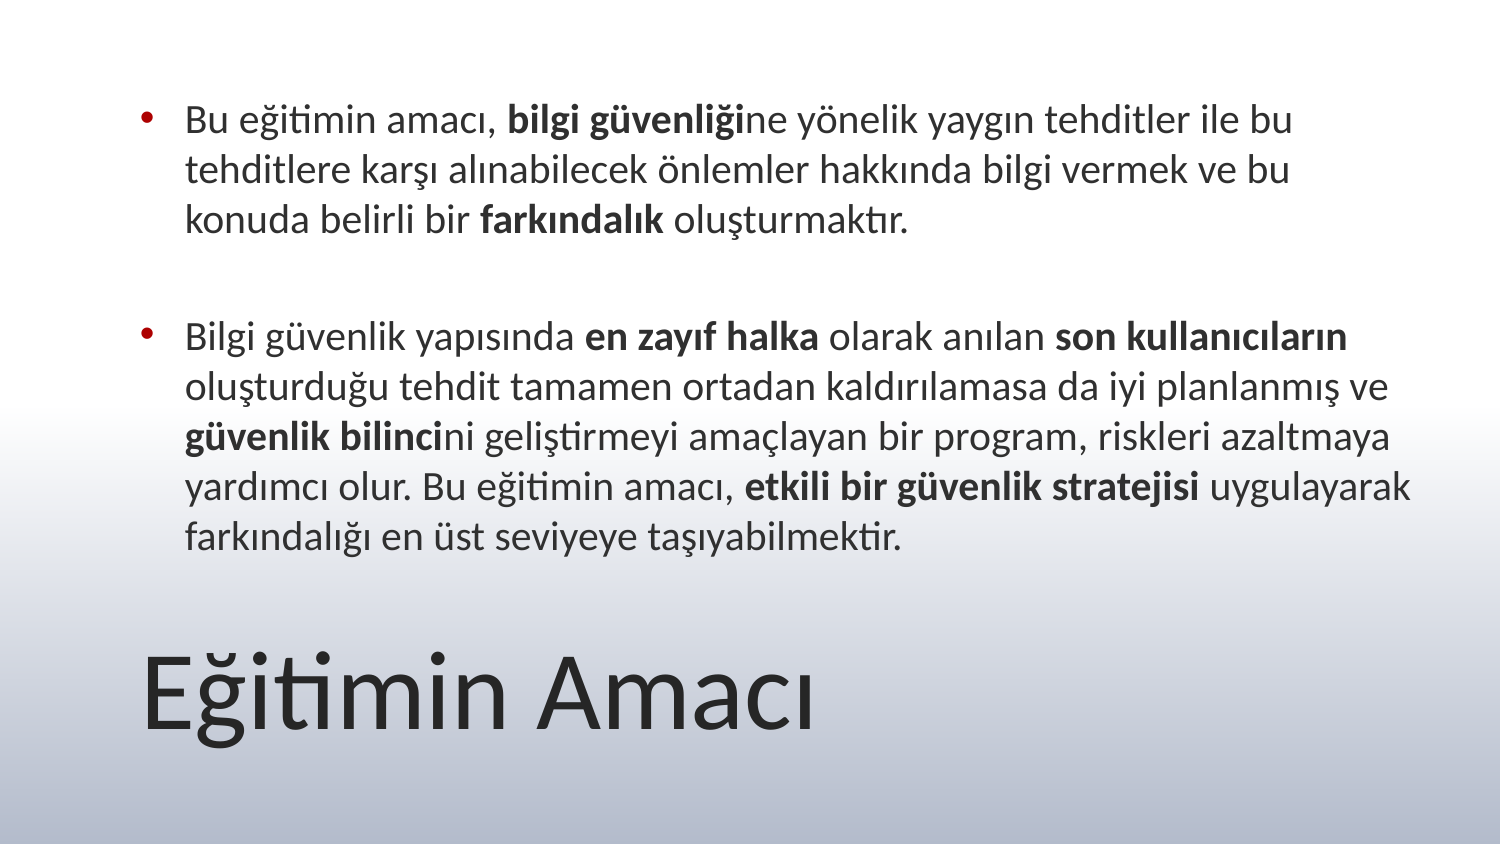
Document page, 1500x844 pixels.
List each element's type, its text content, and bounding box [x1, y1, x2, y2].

text_box Bu eğitimin amacı, bilgi güvenliğine yönelik yaygın tehditler ile bu tehditlere karşı alınabilecek önlemler hakkında bilgi vermek ve bu konuda belirli bir farkındalık oluşturmaktır. Bilgi güvenlik yapısında en zayıf halka olarak anılan son kullanıcıların oluşturduğu tehdit tamamen ortadan kaldırılamasa da iyi planlanmış ve güvenlik bilincini geliştirmeyi amaçlayan bir program, riskleri azaltmaya yardımcı olur. Bu eğitimin amacı, etkili bir güvenlik stratejisi uygulayarak farkındalığı en üst seviyeye taşıyabilmektir. [125, 84, 1436, 563]
title Eğitimin Amacı [125, 563, 1238, 760]
